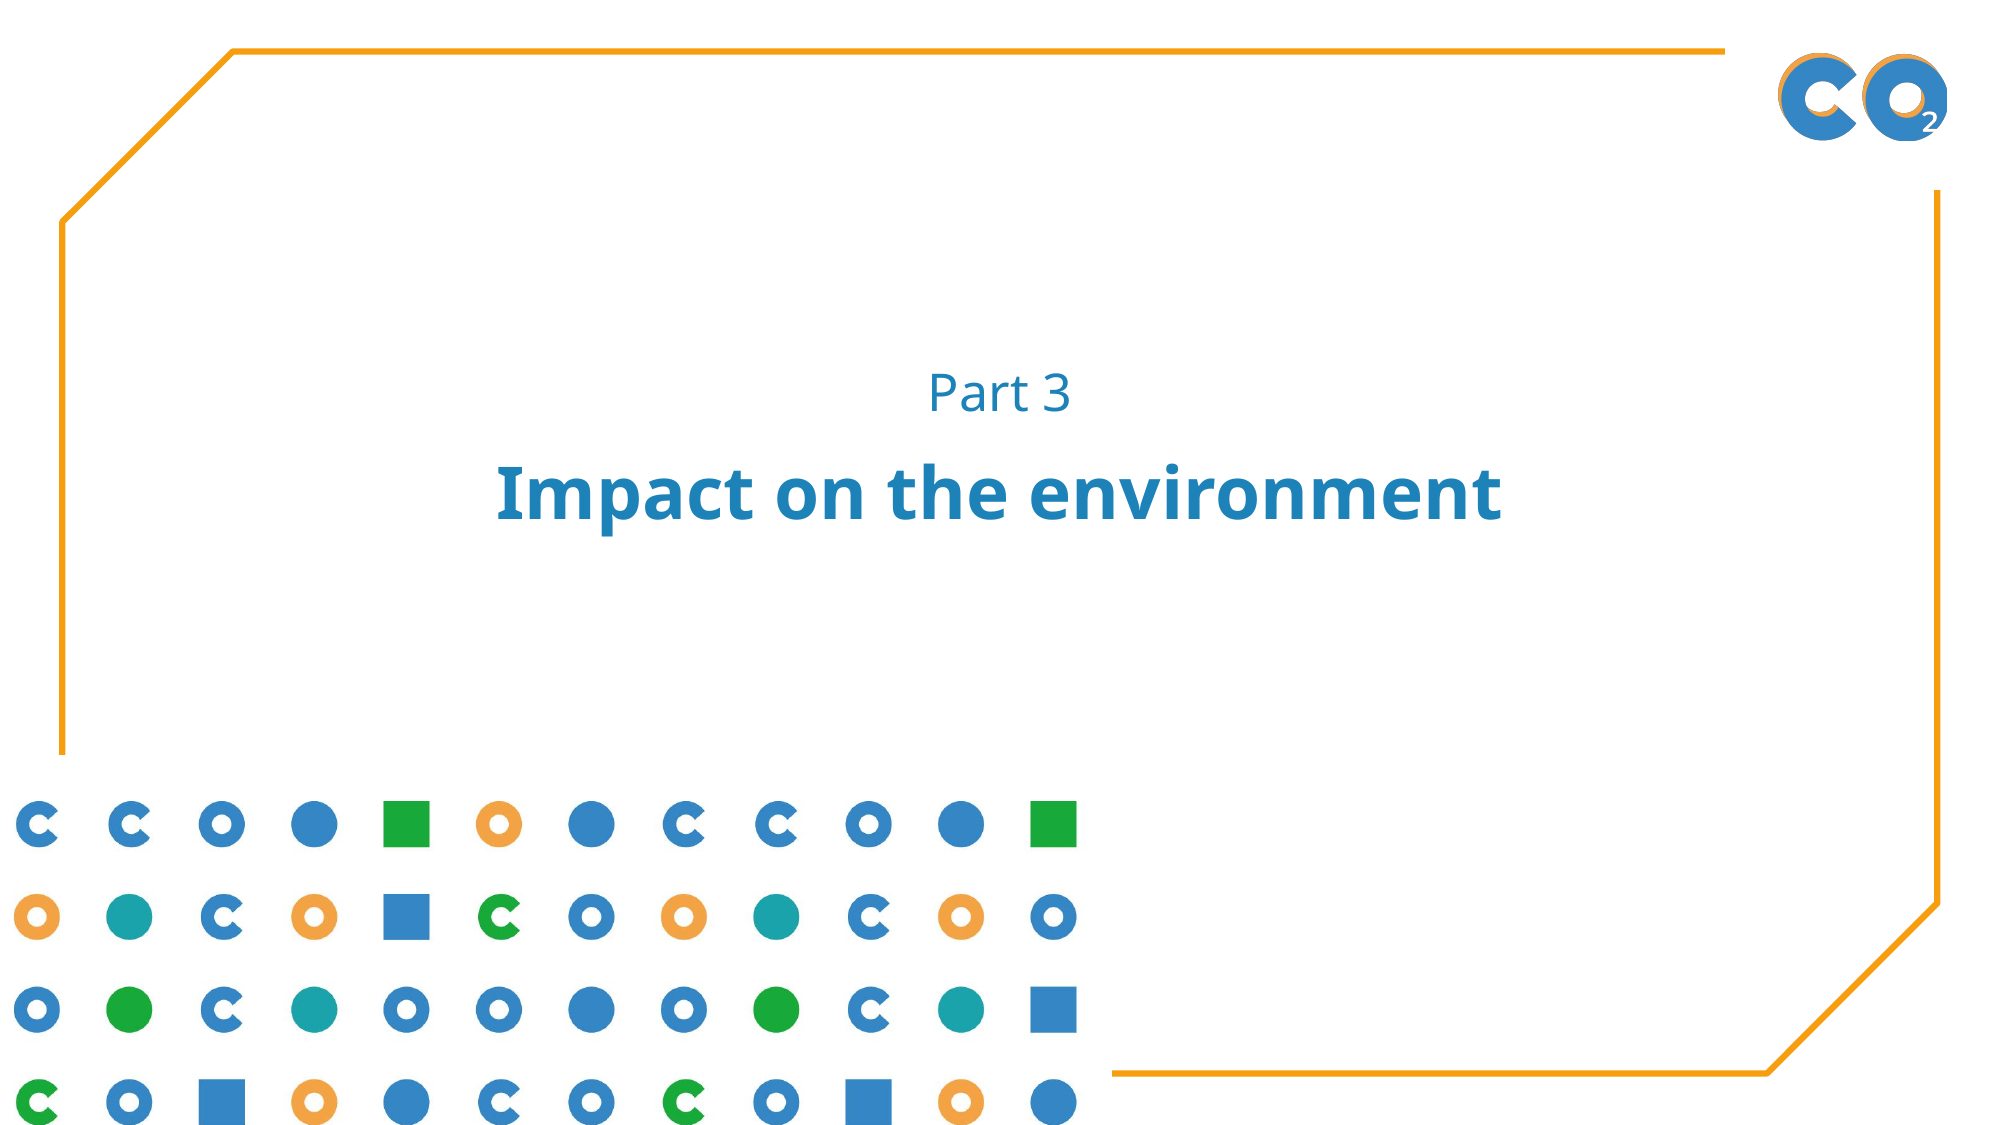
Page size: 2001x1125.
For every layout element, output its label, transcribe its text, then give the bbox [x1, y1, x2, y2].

subtitle Part 3 [193, 359, 1807, 435]
picture [1778, 53, 1947, 141]
title Impact on the environment [193, 449, 1807, 703]
picture [13, 801, 1112, 1125]
